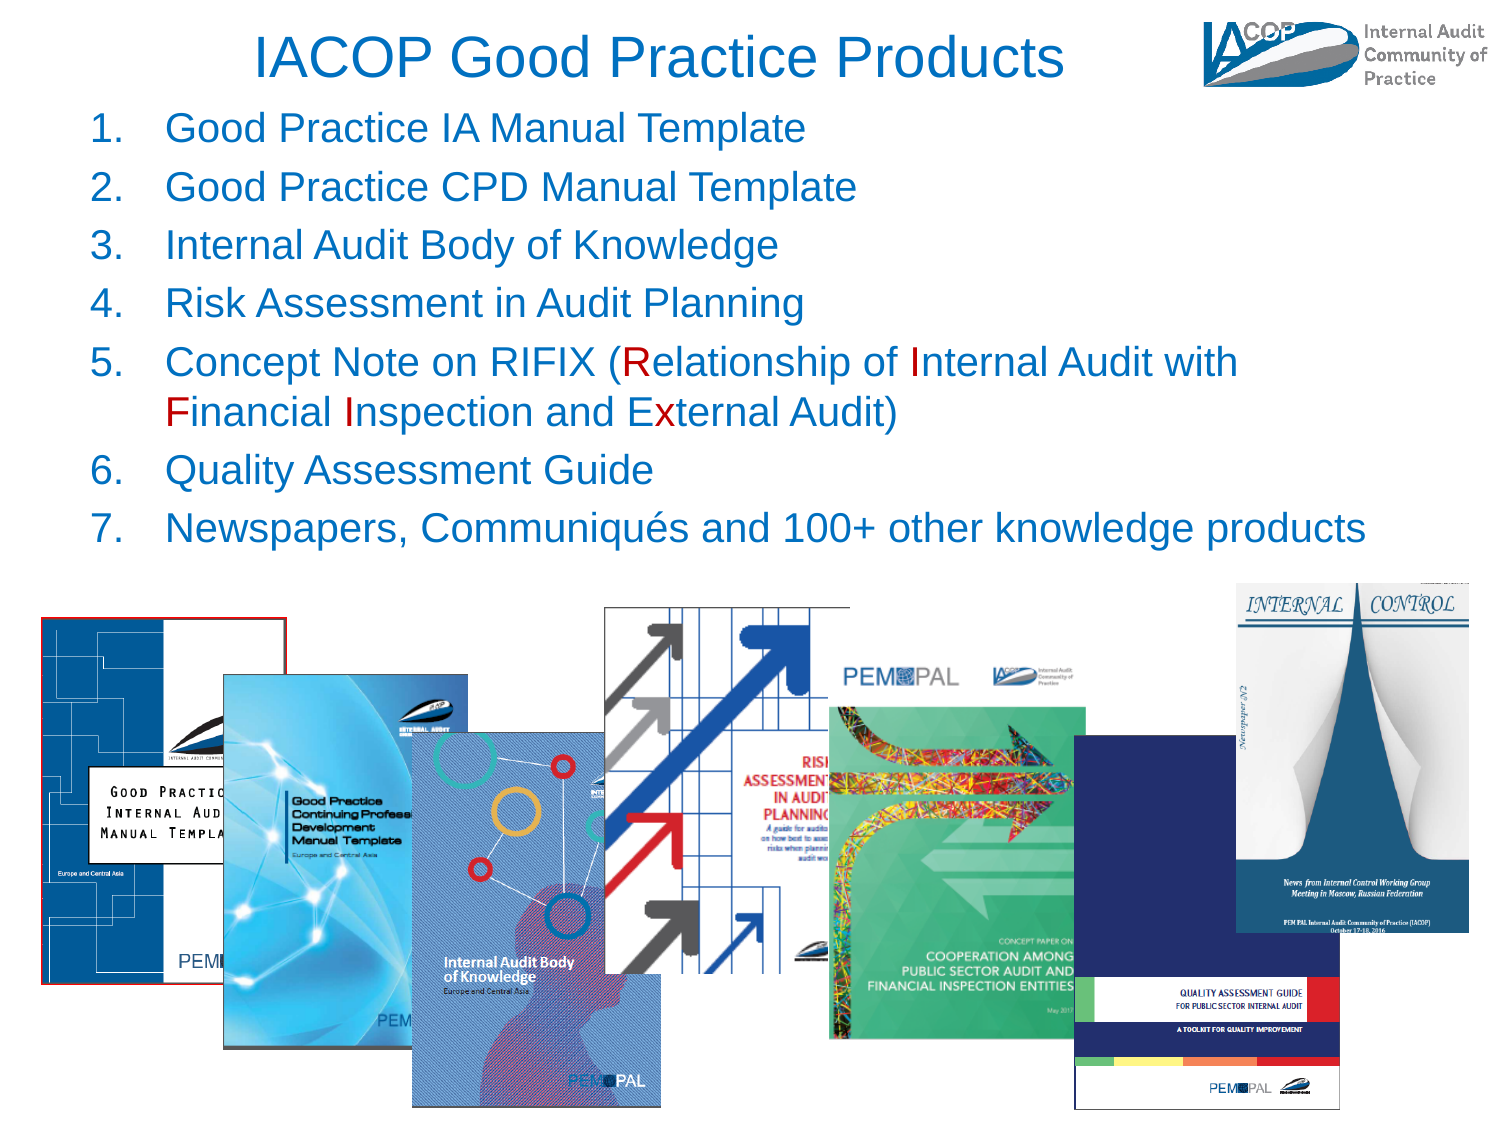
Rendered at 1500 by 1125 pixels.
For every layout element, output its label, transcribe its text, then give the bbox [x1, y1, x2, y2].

picture [40, 583, 1469, 1111]
text_box IACOP Good Practice Products [0, 0, 1323, 129]
text_box Good Practice IA Manual Template Good Practice CPD Manual Template Internal Audit Body of Knowledge Risk Assessment in Audit Planning Concept Note on RIFIX (Relationship of Internal Audit with Financial Inspection and External Audit) Quality Assessment Guide Newspapers, Communiqués and 100+ other knowledge products [74, 93, 1425, 733]
picture [1202, 20, 1488, 88]
